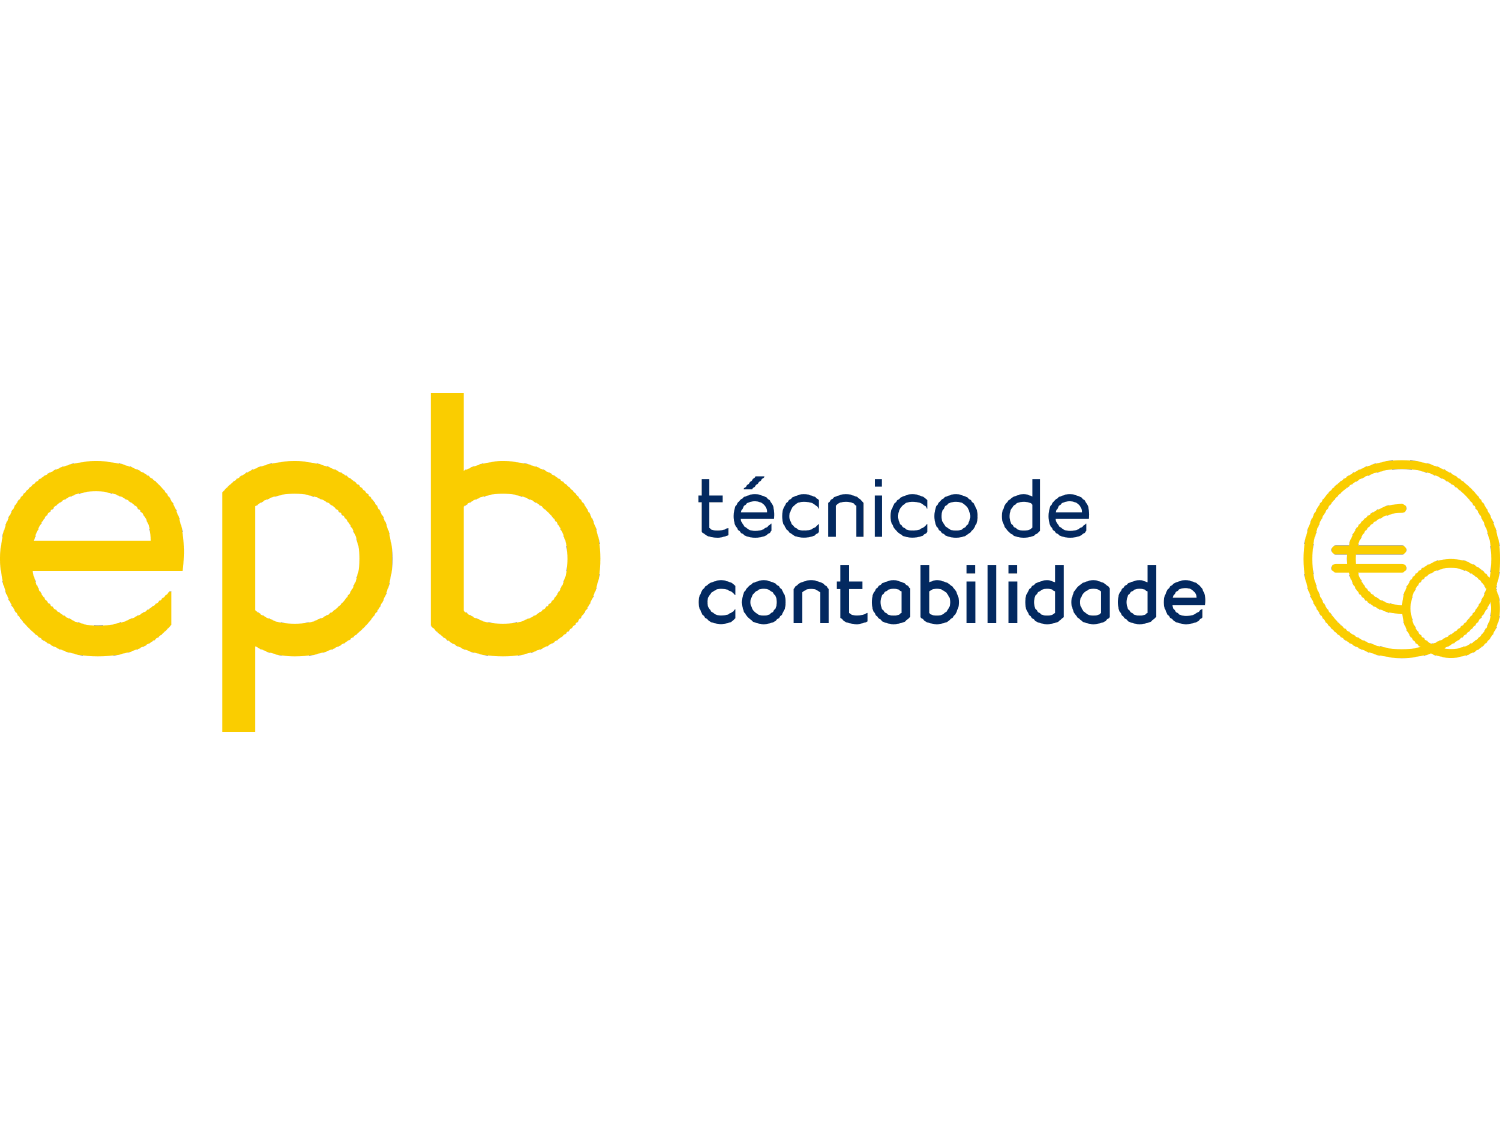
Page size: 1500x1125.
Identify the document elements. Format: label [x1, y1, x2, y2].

picture [0, 393, 1500, 732]
